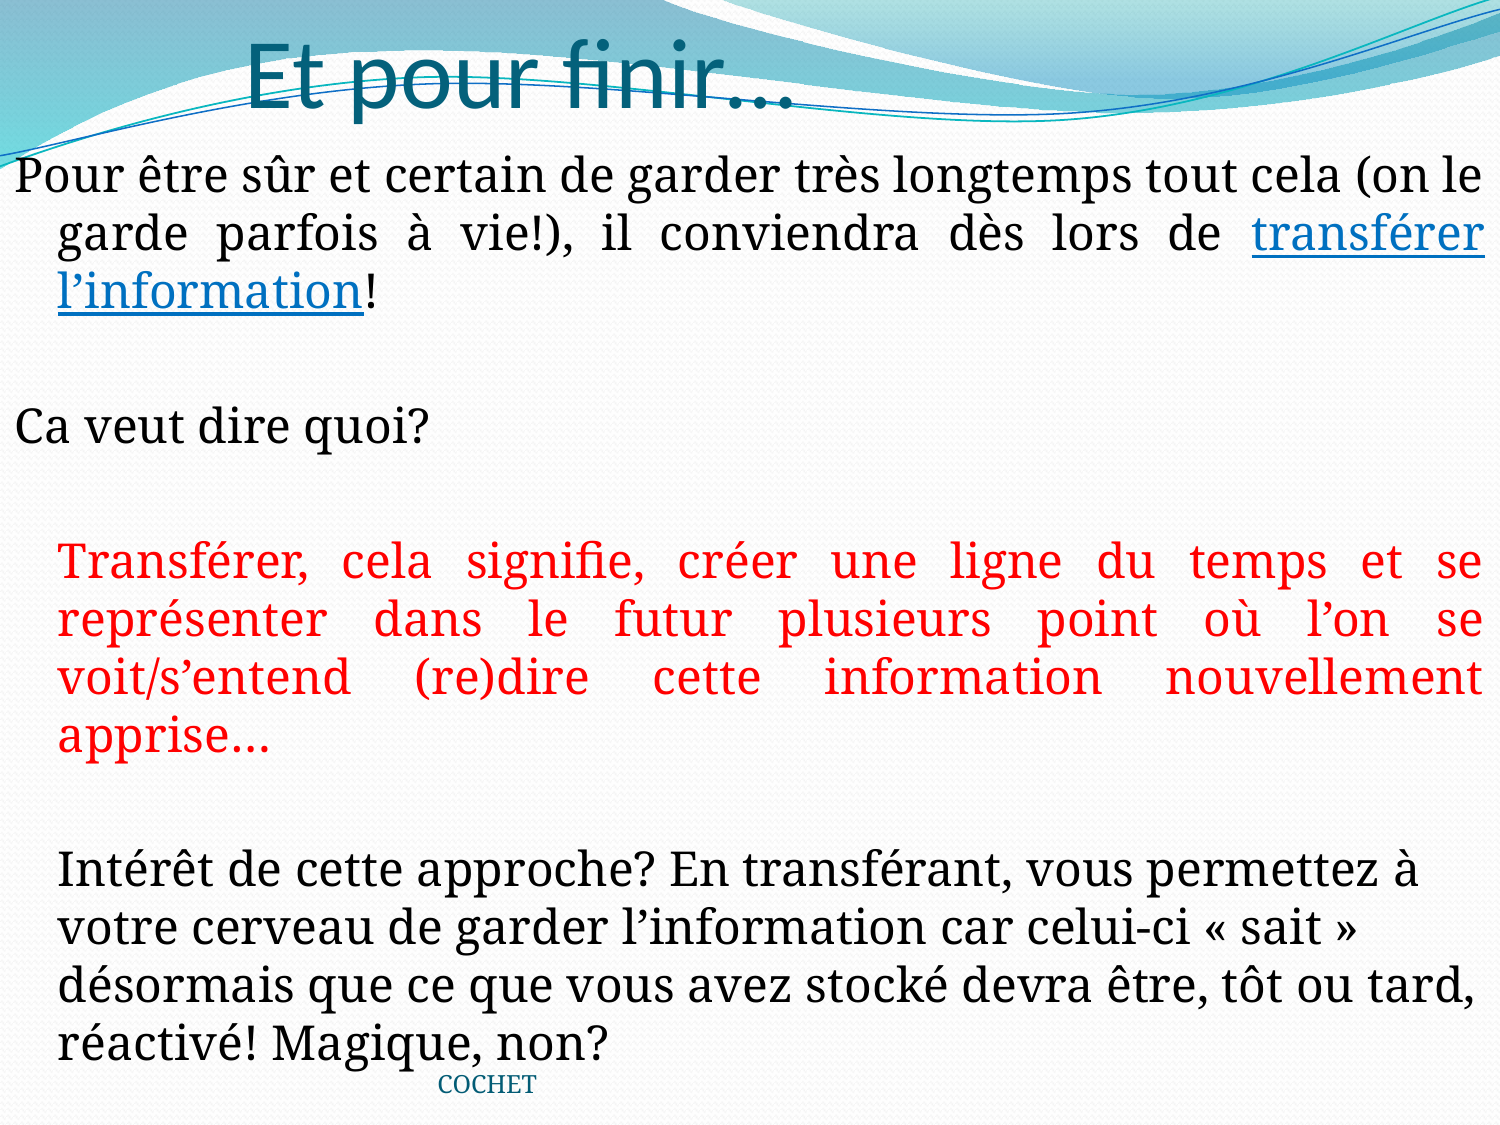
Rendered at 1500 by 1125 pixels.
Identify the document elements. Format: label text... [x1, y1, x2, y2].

title Et pour finir… [100, 0, 1451, 129]
footer COCHET [437, 1042, 988, 1103]
list Pour être sûr et certain de garder très longtemps tout cela (on le garde parfois à vie!), il conviendra dès lors de transférer l’information! Ca veut dire quoi? Transférer, cela signifie, créer une ligne du temps et se représenter dans le futur plusieurs point où l’on se voit/s’entend (re)dire cette information nouvellement apprise… Intérêt de cette approche? En transférant, vous permettez à votre cerveau de garder l’information car celui-ci « sait » désormais que ce que vous avez stocké devra être, tôt ou tard, réactivé! Magique, non? [0, 137, 1500, 1083]
